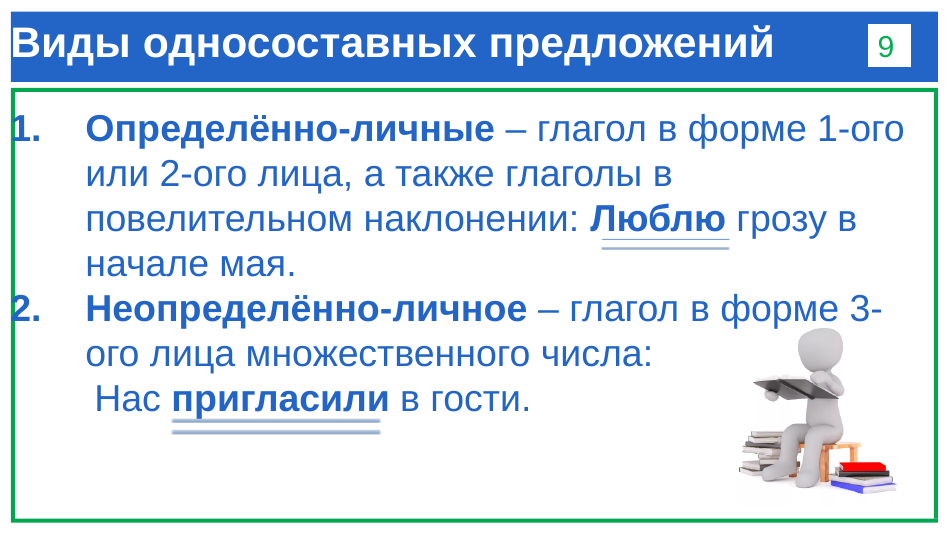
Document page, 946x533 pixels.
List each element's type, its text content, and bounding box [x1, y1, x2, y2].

picture [160, 415, 395, 440]
picture [868, 23, 911, 67]
list Определённо-личные – глагол в форме 1-ого или 2-ого лица, а также глаголы в повелительном наклонении: Люблю грозу в начале мая. Неопределённо-личное – глагол в форме 3-ого лица множественного числа: Нас пригласили в гости. [10, 103, 936, 468]
title Виды односоставных предложений [10, 14, 836, 67]
picture [712, 303, 915, 507]
picture [594, 235, 739, 253]
